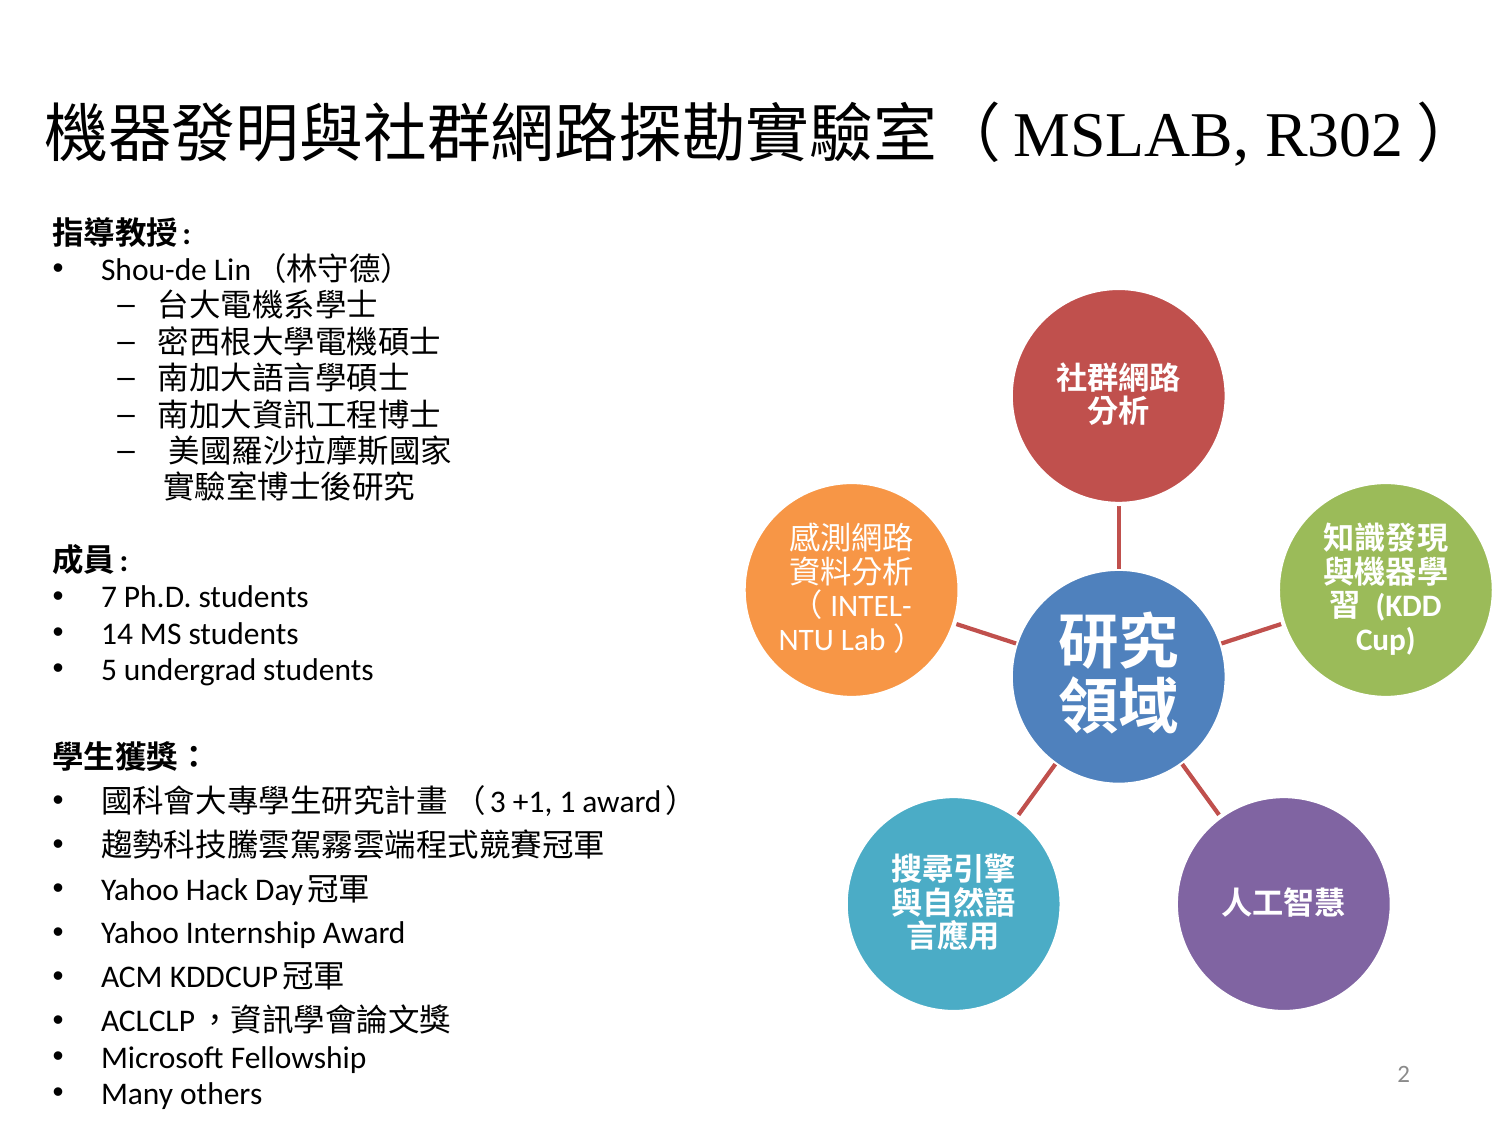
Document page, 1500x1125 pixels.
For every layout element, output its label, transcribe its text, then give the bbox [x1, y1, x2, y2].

list 指導教授: Shou-de Lin（林守德） 台大電機系學士 密西根大學電機碩士 南加大語言學碩士 南加大資訊工程博士 美國羅沙拉摩斯國家 實驗室博士後研究 成員: 7 Ph.D. students 14 MS students 5 undergrad students 學生獲獎： 國科會大專學生研究計畫 （3 +1, 1 award） 趨勢科技騰雲駕霧雲端程式競賽冠軍 Yahoo Hack Day冠軍 Yahoo Internship Award ACM KDDCUP冠軍 ACLCLP，資訊學會論文獎 Microsoft Fellowship Many others [37, 212, 1500, 1125]
title 機器發明與社群網路探勘實驗室（MSLAB, R302） [24, 75, 1500, 188]
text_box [524, 287, 1500, 1013]
slide_number 2 [1074, 1042, 1425, 1103]
